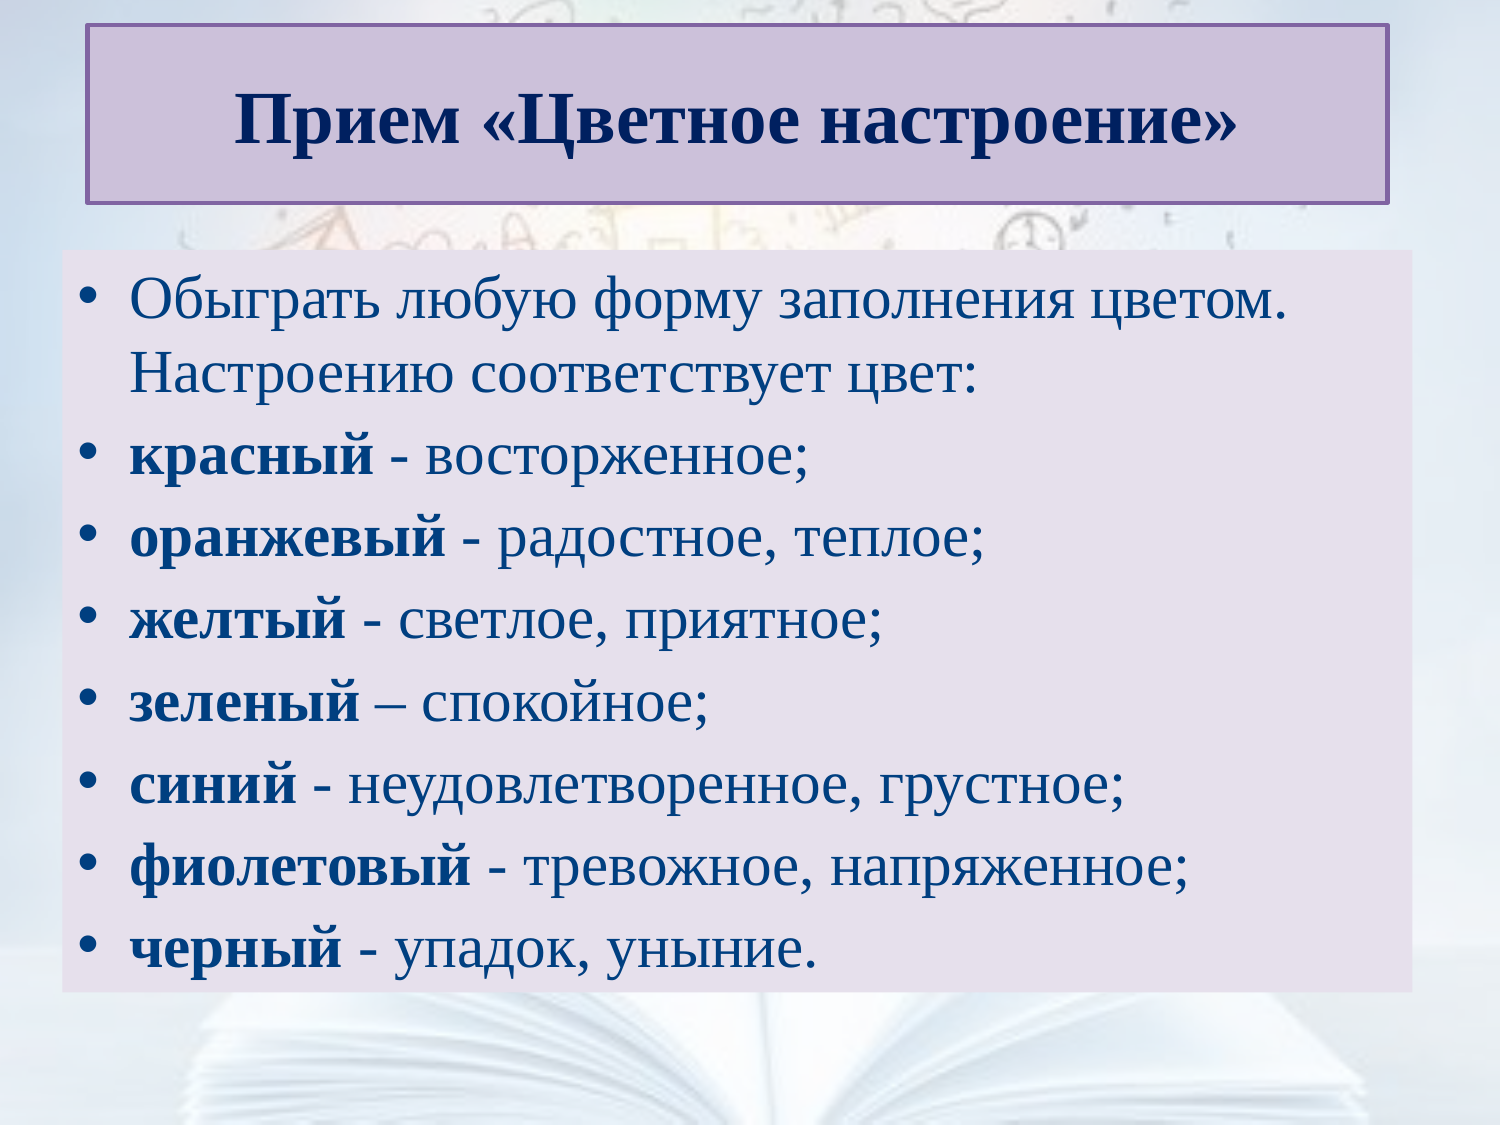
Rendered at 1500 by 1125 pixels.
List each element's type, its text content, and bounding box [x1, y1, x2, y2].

title Прием «Цветное настроение» [85, 23, 1390, 205]
list Обыграть любую форму заполнения цветом. Настроению соответствует цвет: красный - восторженное; оранжевый - радостное, теплое; желтый - светлое, приятное; зеленый – спокойное; синий - неудовлетворенное, грустное; фиолетовый - тревожное, напряженное; черный - упадок, уныние. [62, 249, 1413, 993]
